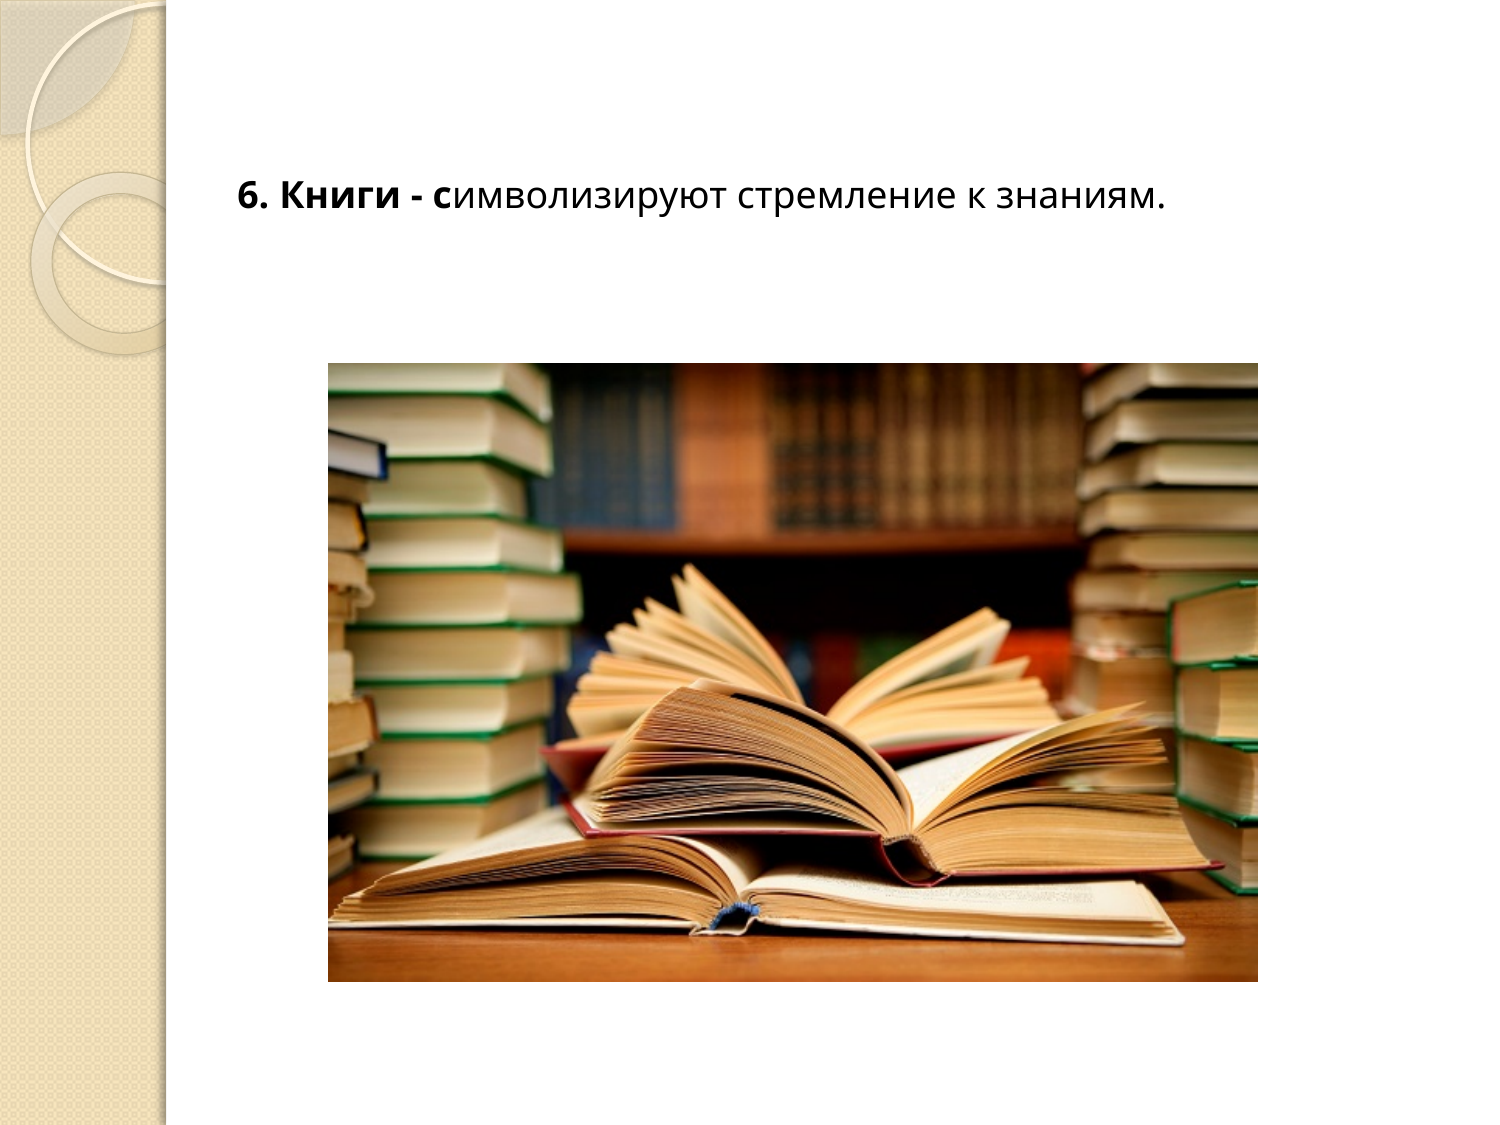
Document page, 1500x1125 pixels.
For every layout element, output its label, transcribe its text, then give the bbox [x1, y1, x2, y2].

picture [327, 363, 1259, 982]
text_box 6. Книги - cимволизируют стремление к знаниям. [222, 163, 1336, 224]
